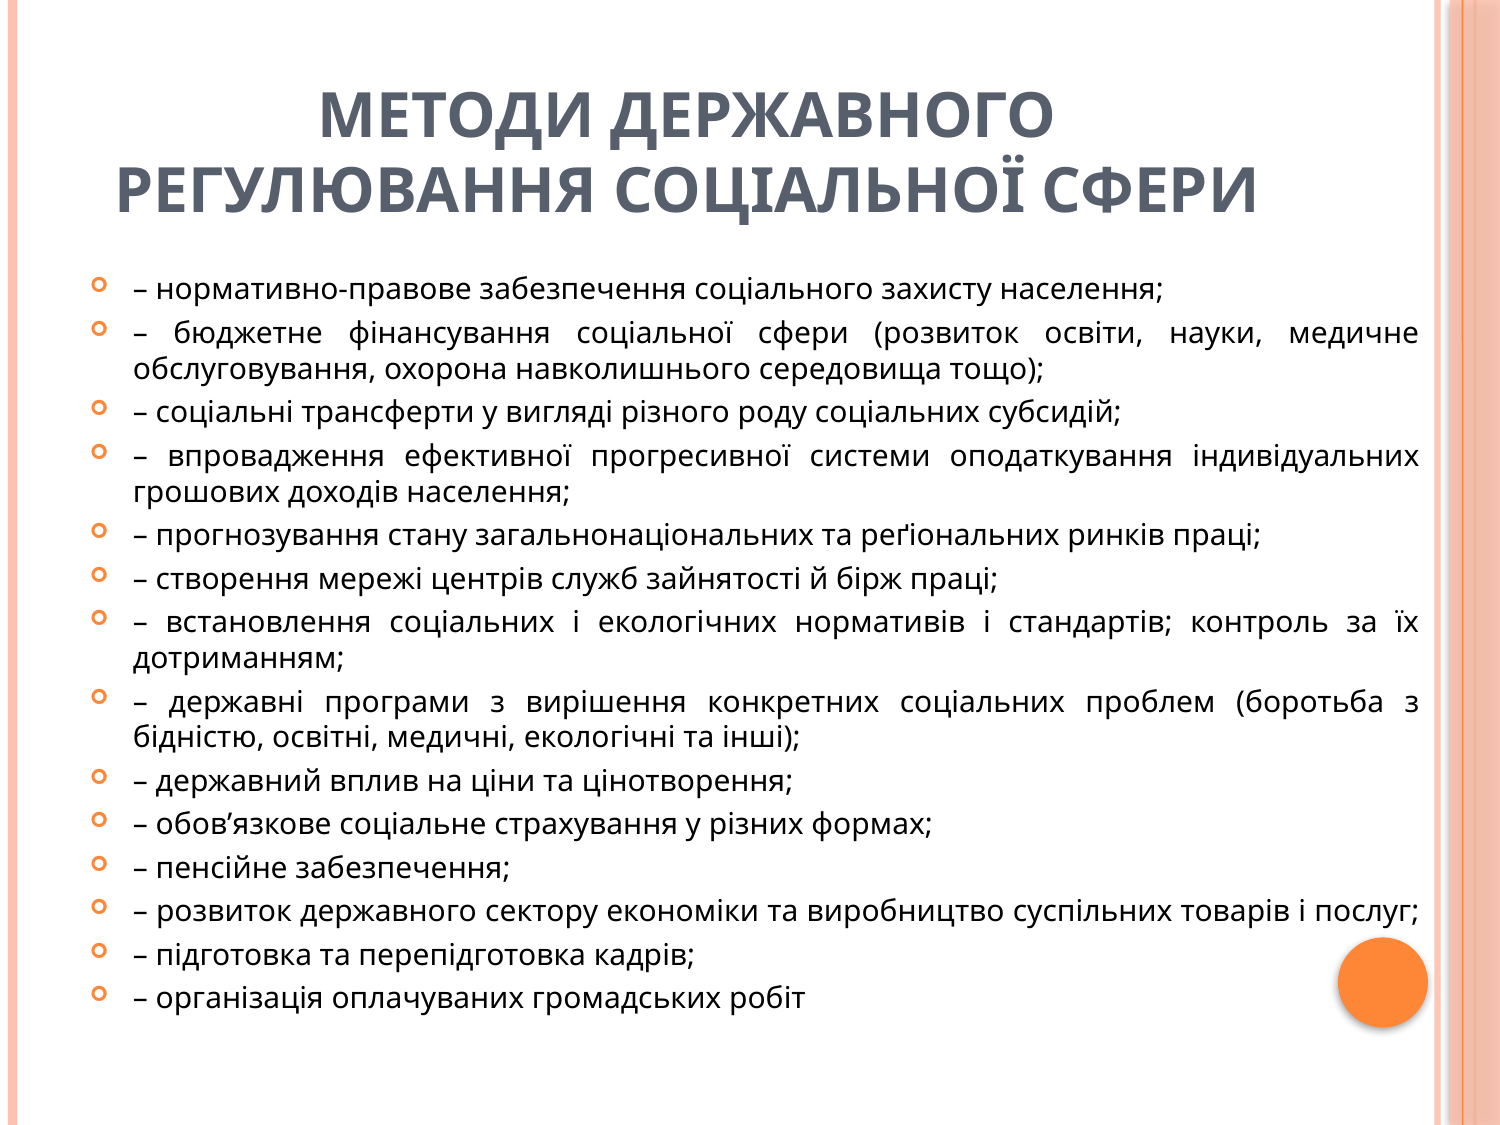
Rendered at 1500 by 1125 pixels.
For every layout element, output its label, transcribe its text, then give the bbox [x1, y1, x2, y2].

list – нормативно-правове забезпечення соціального захисту населення; – бюджетне фінансування соціальної сфери (розвиток освіти, науки, медичне обслуговування, охорона навколишнього середовища тощо); – соціальні трансферти у вигляді різного роду соціальних субсидій; – впровадження ефективної прогресивної системи оподаткування індивідуальних грошових доходів населення; – прогнозування стану загальнонаціональних та реґіональних ринків праці; – створення мережі центрів служб зайнятості й бірж праці; – встановлення соціальних і екологічних нормативів і стандартів; контроль за їх дотриманням; – державні програми з вирішення конкретних соціальних проблем (боротьба з бідністю, освітні, медичні, екологічні та інші); – державний вплив на ціни та цінотворення; – обов’язкове соціальне страхування у різних формах; – пенсійне забезпечення; – розвиток державного сектору економіки та виробництво суспільних товарів і послуг; – підготовка та перепідготовка кадрів; – організація оплачуваних громадських робіт [75, 262, 1436, 1062]
title Методи державного регулювання соціальної сфери [75, 45, 1300, 233]
